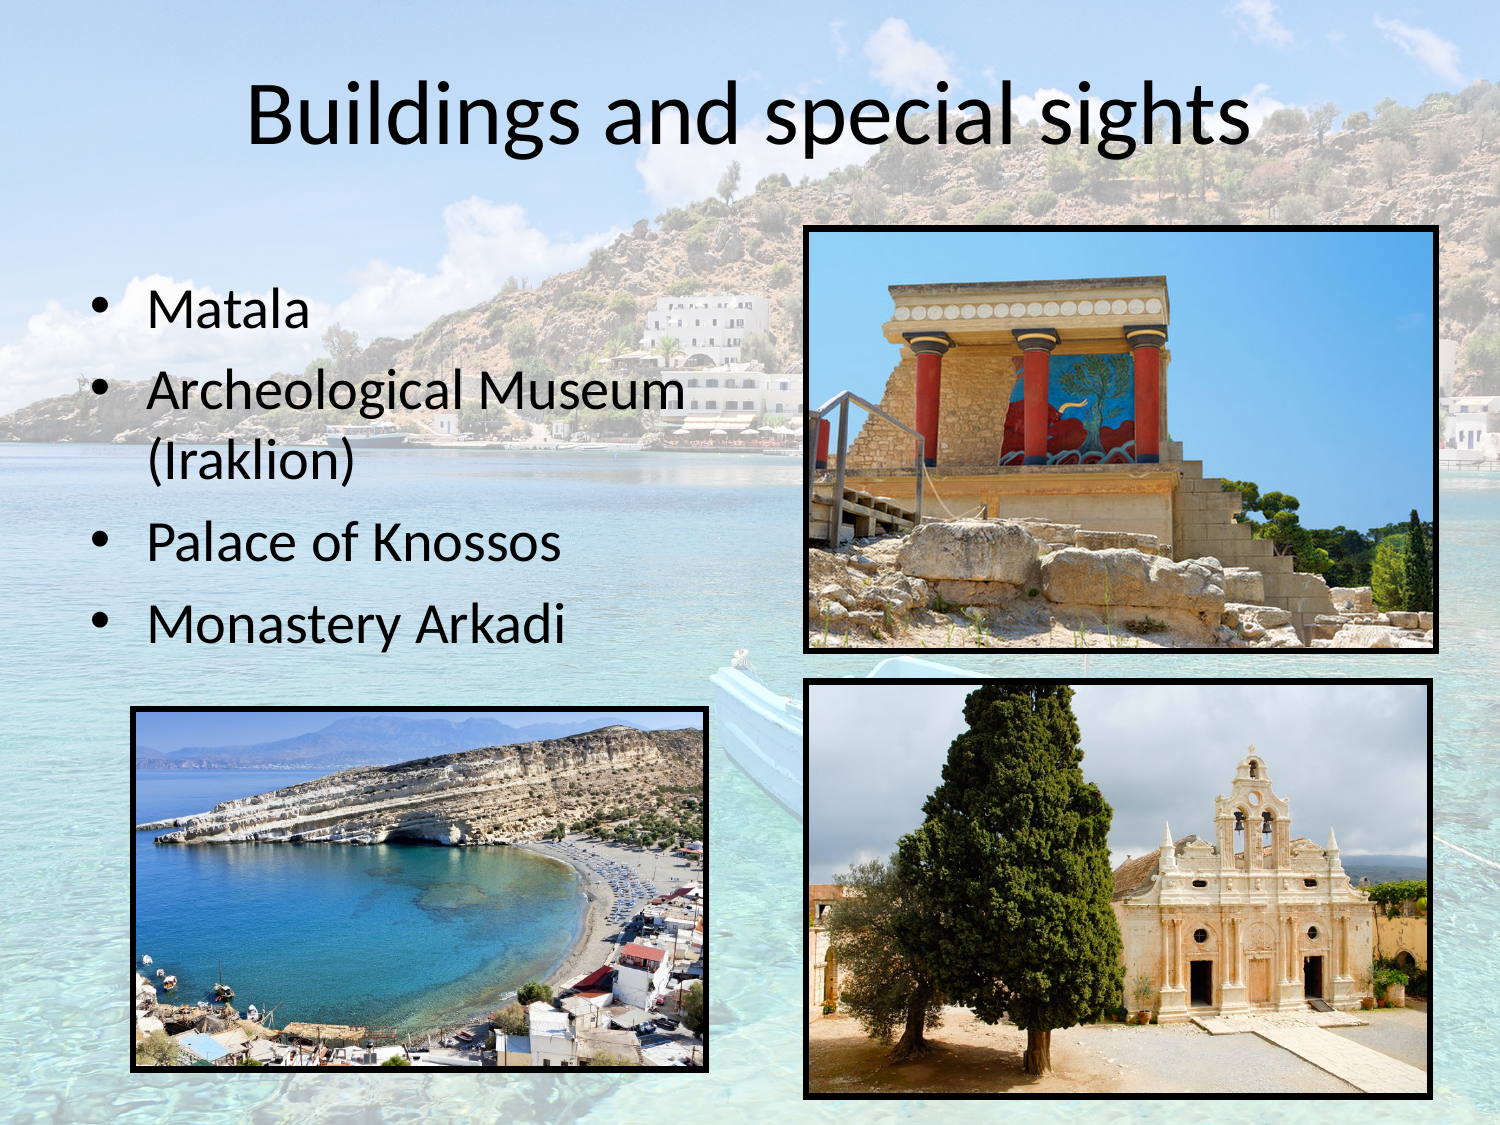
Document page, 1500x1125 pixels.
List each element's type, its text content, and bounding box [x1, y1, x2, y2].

text_box Buildings and special sights [74, 45, 1425, 233]
picture [135, 711, 703, 1067]
picture [808, 684, 1427, 1094]
picture [808, 231, 1434, 649]
text_box Matala Archeological Museum (Iraklion) Palace of Knossos Monastery Arkadi [74, 262, 738, 1005]
